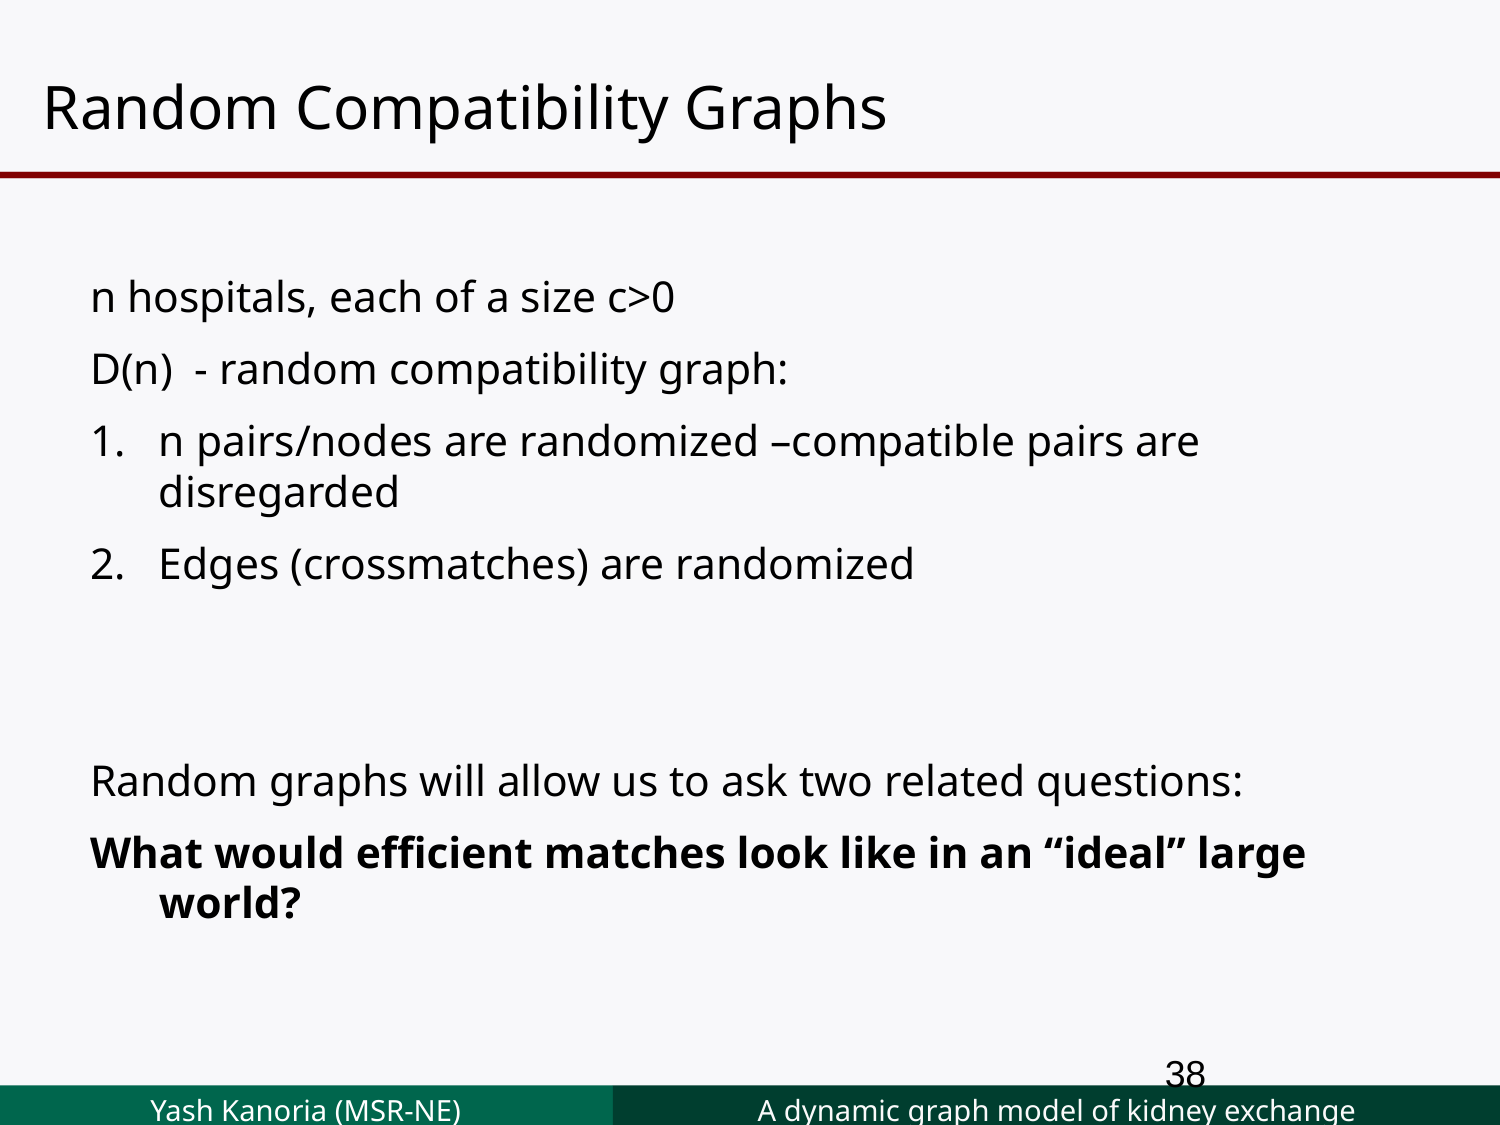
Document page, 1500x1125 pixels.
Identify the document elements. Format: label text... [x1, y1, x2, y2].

list n hospitals, each of a size c>0 D(n) - random compatibility graph: n pairs/nodes are randomized –compatible pairs are disregarded Edges (crossmatches) are randomized Random graphs will allow us to ask two related questions: What would efficient matches look like in an “ideal” large world? [75, 262, 1463, 938]
title Random Compatibility Graphs [27, 62, 1300, 150]
slide_number 38 [1149, 1042, 1500, 1103]
